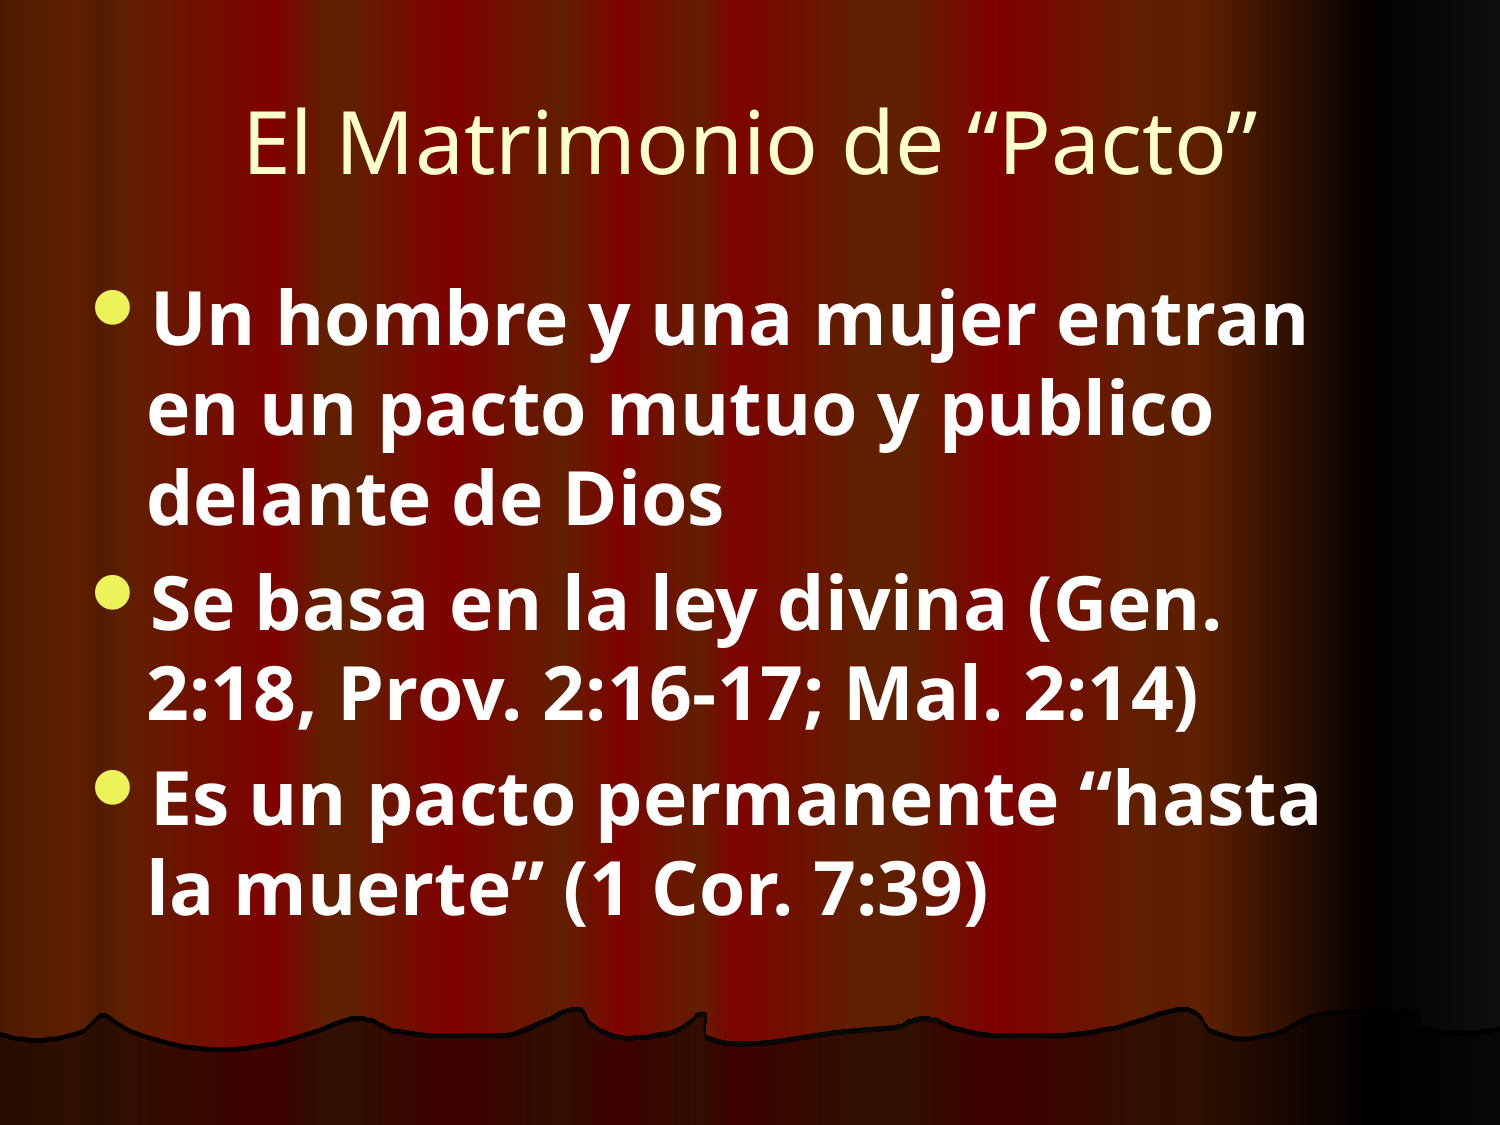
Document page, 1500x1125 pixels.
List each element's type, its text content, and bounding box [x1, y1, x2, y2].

list Un hombre y una mujer entran en un pacto mutuo y publico delante de Dios Se basa en la ley divina (Gen. 2:18, Prov. 2:16-17; Mal. 2:14) Es un pacto permanente “hasta la muerte” (1 Cor. 7:39) [75, 262, 1425, 1006]
title El Matrimonio de “Pacto” [75, 45, 1425, 233]
